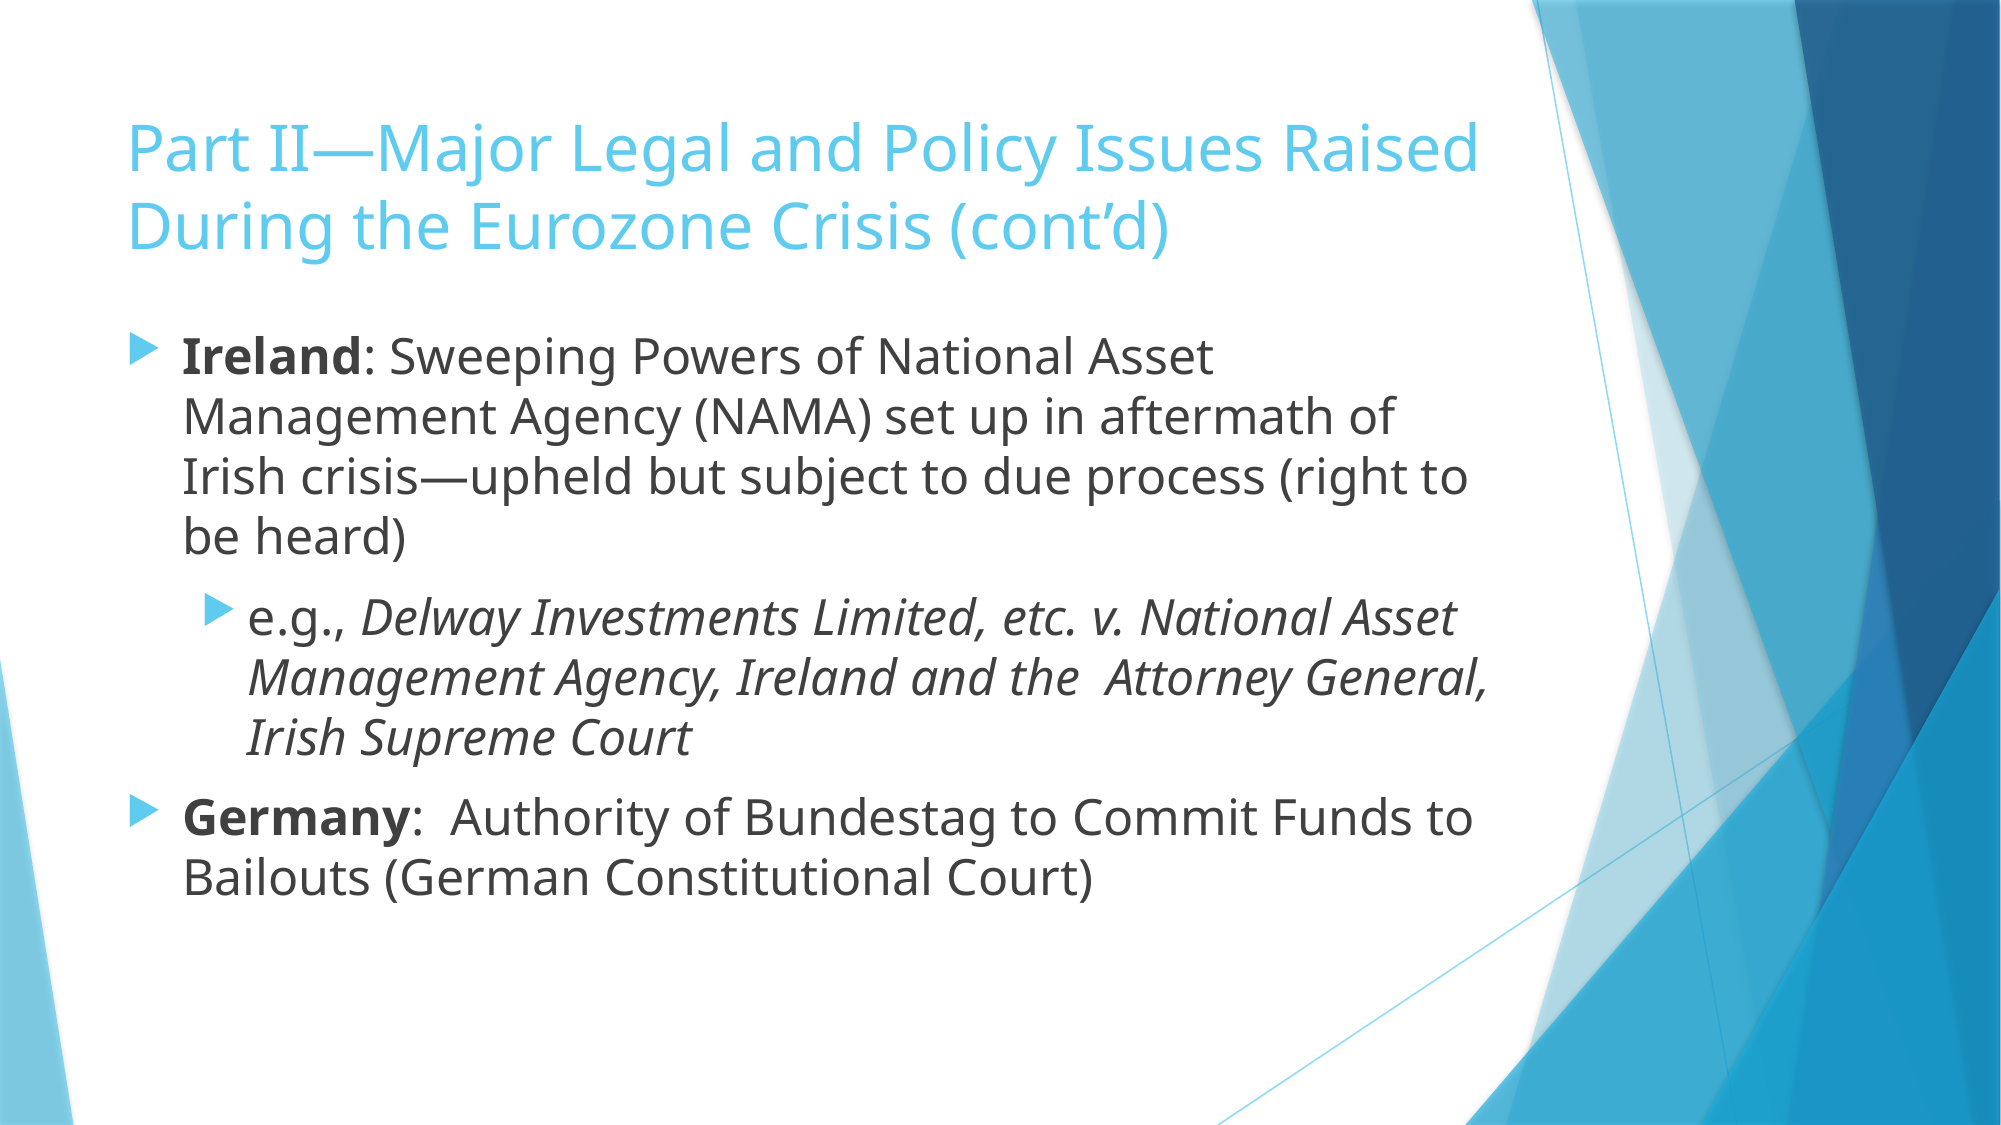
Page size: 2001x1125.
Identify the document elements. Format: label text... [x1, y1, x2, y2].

list Ireland: Sweeping Powers of National Asset Management Agency (NAMA) set up in aftermath of Irish crisis—upheld but subject to due process (right to be heard) e.g., Delway Investments Limited, etc. v. National Asset Management Agency, Ireland and the Attorney General, Irish Supreme Court Germany: Authority of Bundestag to Commit Funds to Bailouts (German Constitutional Court) [111, 316, 1522, 991]
title Part II—Major Legal and Policy Issues Raised During the Eurozone Crisis (cont’d) [111, 99, 1522, 316]
